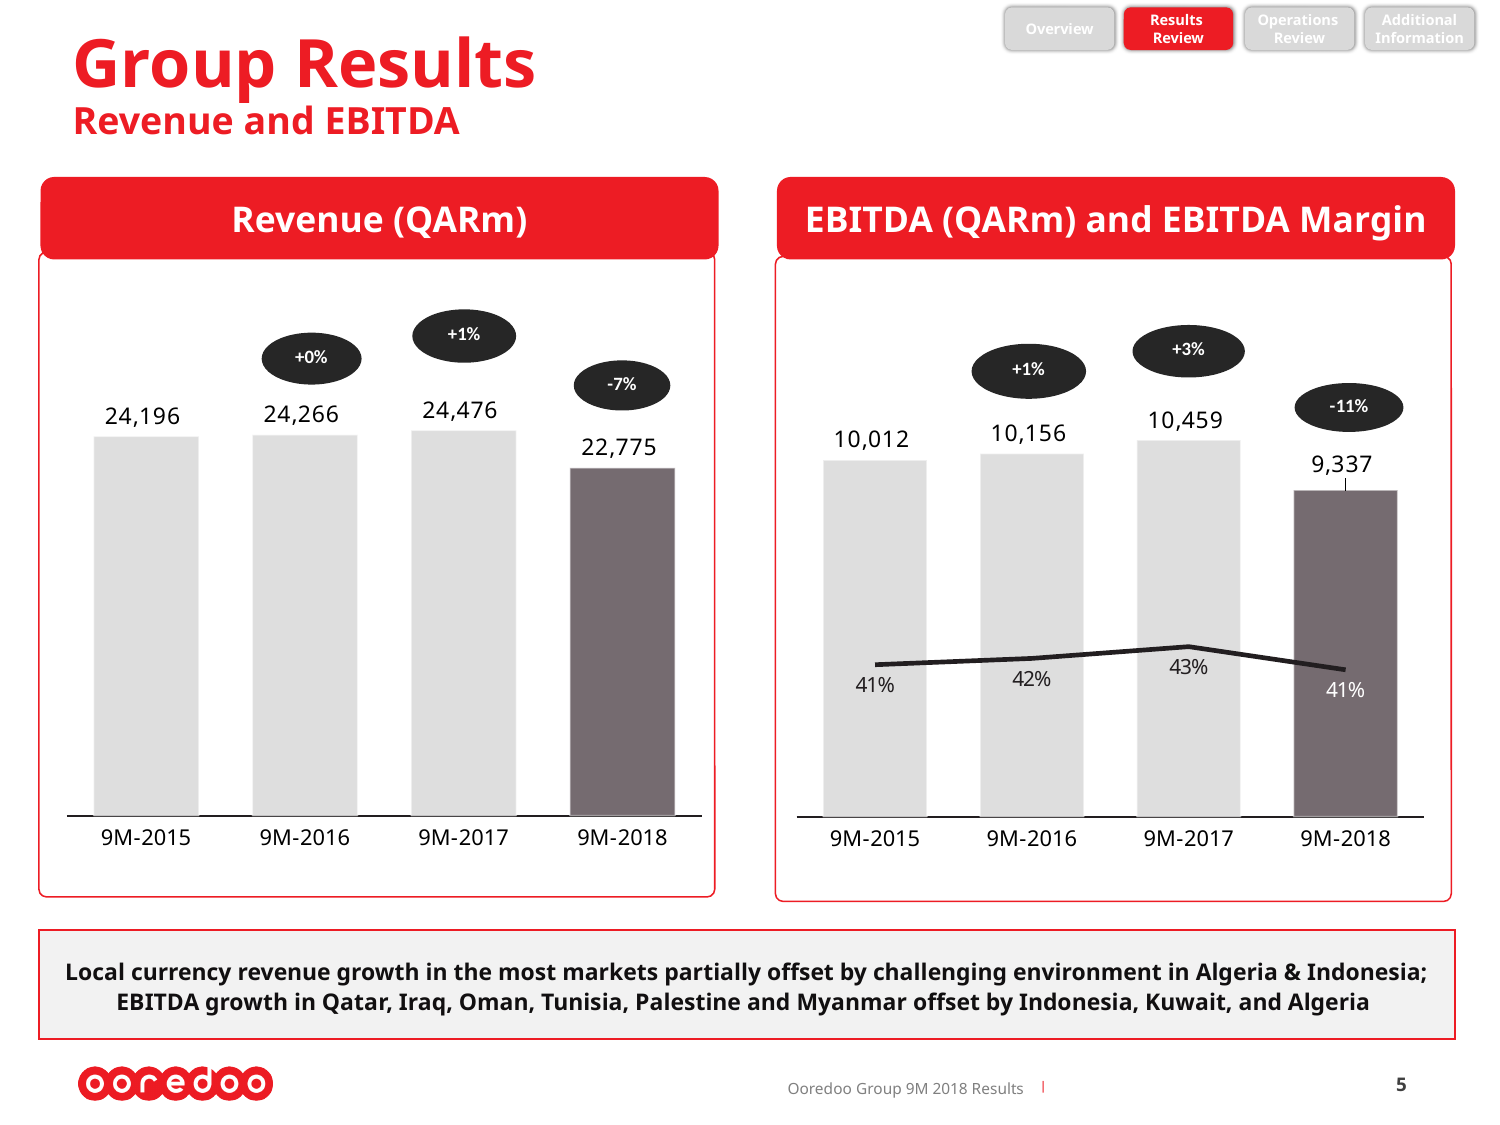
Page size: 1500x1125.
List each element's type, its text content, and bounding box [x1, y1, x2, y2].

text_box Group Results Revenue and EBITDA [57, 0, 1443, 150]
text_box EBITDA (QARm) and EBITDA Margin [776, 176, 1456, 260]
picture [78, 1066, 273, 1101]
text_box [1004, 7, 1475, 51]
slide_number 5 [1324, 1055, 1422, 1116]
chart [45, 275, 723, 890]
text_box [775, 256, 1452, 275]
text_box [15, 275, 44, 336]
list Local currency revenue growth in the most markets partially offset by challenging environment in Algeria & Indonesia; EBITDA growth in Qatar, Iraq, Oman, Tunisia, Palestine and Myanmar offset by Indonesia, Kuwait, and Algeria [38, 929, 1456, 1040]
chart [773, 277, 1500, 891]
text_box [38, 253, 715, 275]
text_box Revenue (QARm) [40, 176, 719, 260]
